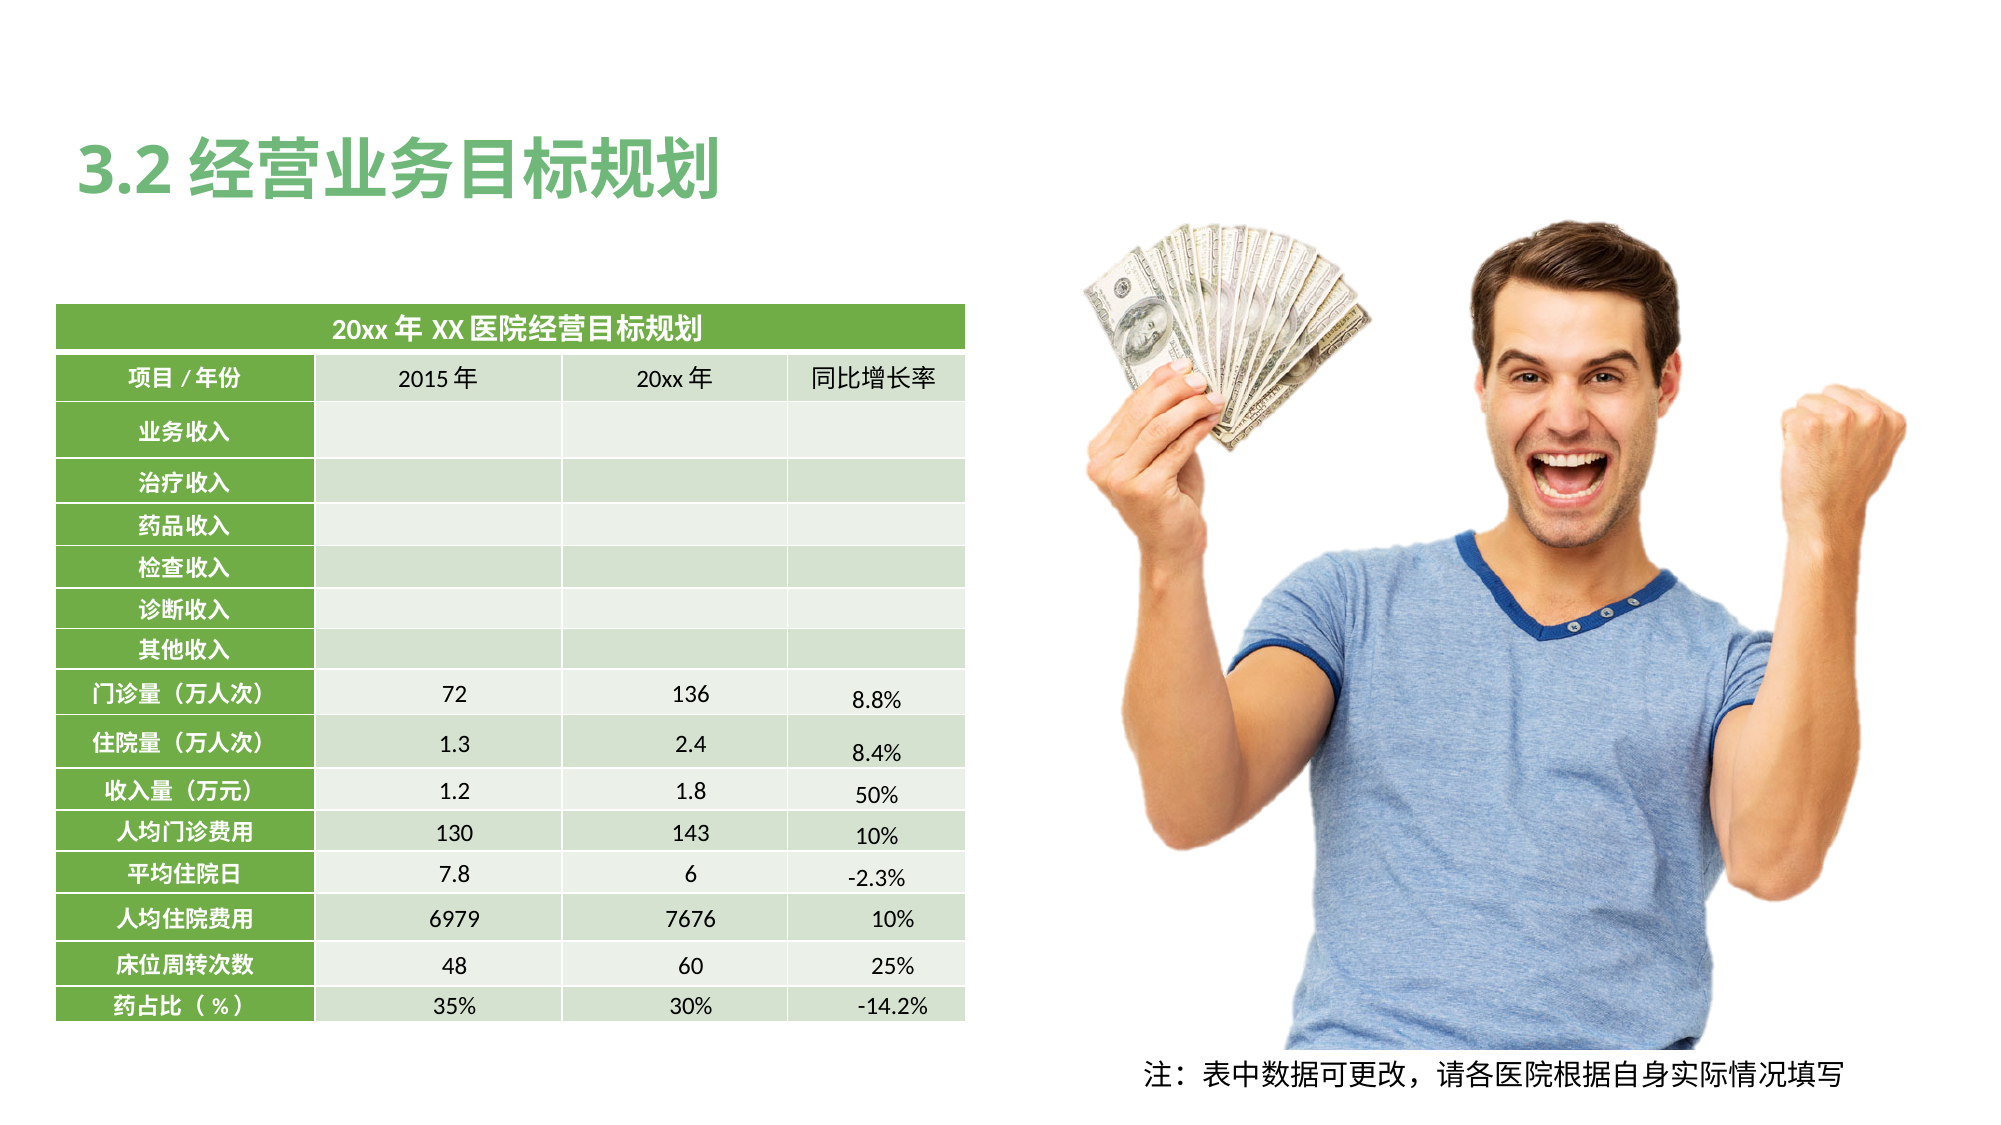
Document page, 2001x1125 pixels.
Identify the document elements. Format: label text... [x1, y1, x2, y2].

table_cell [316, 459, 561, 502]
table_cell 检查收入 [56, 546, 314, 587]
table_cell [788, 546, 965, 587]
table_cell [316, 546, 561, 587]
table_cell [788, 589, 965, 628]
table_cell 1.3 [316, 715, 561, 767]
table_cell [788, 504, 965, 545]
table_cell 20xx年 [563, 355, 787, 401]
table_cell [563, 459, 787, 502]
table_cell 同比增长率 [788, 355, 965, 401]
table_cell 1.2 [316, 769, 561, 809]
table_cell 48 [316, 942, 561, 985]
table_cell 8.8% [788, 670, 965, 714]
table_cell [563, 402, 787, 457]
table_cell 30% [563, 987, 787, 1021]
table_cell 6 [563, 852, 787, 892]
table_cell 药占比（%） [56, 987, 314, 1021]
table_cell 50% [788, 769, 965, 809]
table_cell 7.8 [316, 852, 561, 892]
table_cell [316, 629, 561, 668]
table_cell 7676 [563, 894, 787, 940]
table_cell [316, 504, 561, 545]
table_cell 平均住院日 [56, 852, 314, 892]
table_cell 143 [563, 811, 787, 850]
table_cell [563, 629, 787, 668]
table_cell 25% [788, 942, 965, 985]
table_cell 130 [316, 811, 561, 850]
table_cell 10% [788, 811, 965, 850]
table_cell 35% [316, 987, 561, 1021]
table_cell 72 [316, 670, 561, 714]
table_cell 床位周转次数 [56, 942, 314, 985]
table_cell -14.2% [788, 987, 965, 1021]
table_cell [563, 589, 787, 628]
table_cell [563, 546, 787, 587]
table_cell [788, 459, 965, 502]
table_cell 收入量（万元） [56, 769, 314, 809]
table_cell 6979 [316, 894, 561, 940]
table_cell 业务收入 [56, 402, 314, 457]
table_cell 2015年 [316, 355, 561, 401]
picture [1029, 213, 1961, 1050]
table_cell 8.4% [788, 715, 965, 767]
table_header 20xx年XX医院经营目标规划 [56, 304, 965, 349]
table_cell 其他收入 [56, 629, 314, 668]
table_cell [788, 629, 965, 668]
table_cell 136 [563, 670, 787, 714]
table_cell 人均住院费用 [56, 894, 314, 940]
table_cell [788, 402, 965, 457]
table_cell [316, 402, 561, 457]
table_cell -2.3% [788, 852, 965, 892]
table_cell [316, 589, 561, 628]
table_cell 项目/年份 [56, 355, 314, 401]
table_cell 治疗收入 [56, 459, 314, 502]
table_cell 门诊量（万人次） [56, 670, 314, 714]
table_cell 住院量（万人次） [56, 715, 314, 767]
table_cell 2.4 [563, 715, 787, 767]
table_cell 10% [788, 894, 965, 940]
table_cell 1.8 [563, 769, 787, 809]
table_cell [563, 504, 787, 545]
table_cell 60 [563, 942, 787, 985]
table_cell 人均门诊费用 [56, 811, 314, 850]
table_cell 药品收入 [56, 504, 314, 545]
text_box 3.2经营业务目标规划 [62, 119, 738, 215]
text_box 注：表中数据可更改，请各医院根据自身实际情况填写 [1129, 1050, 1861, 1099]
table_cell 诊断收入 [56, 589, 314, 628]
